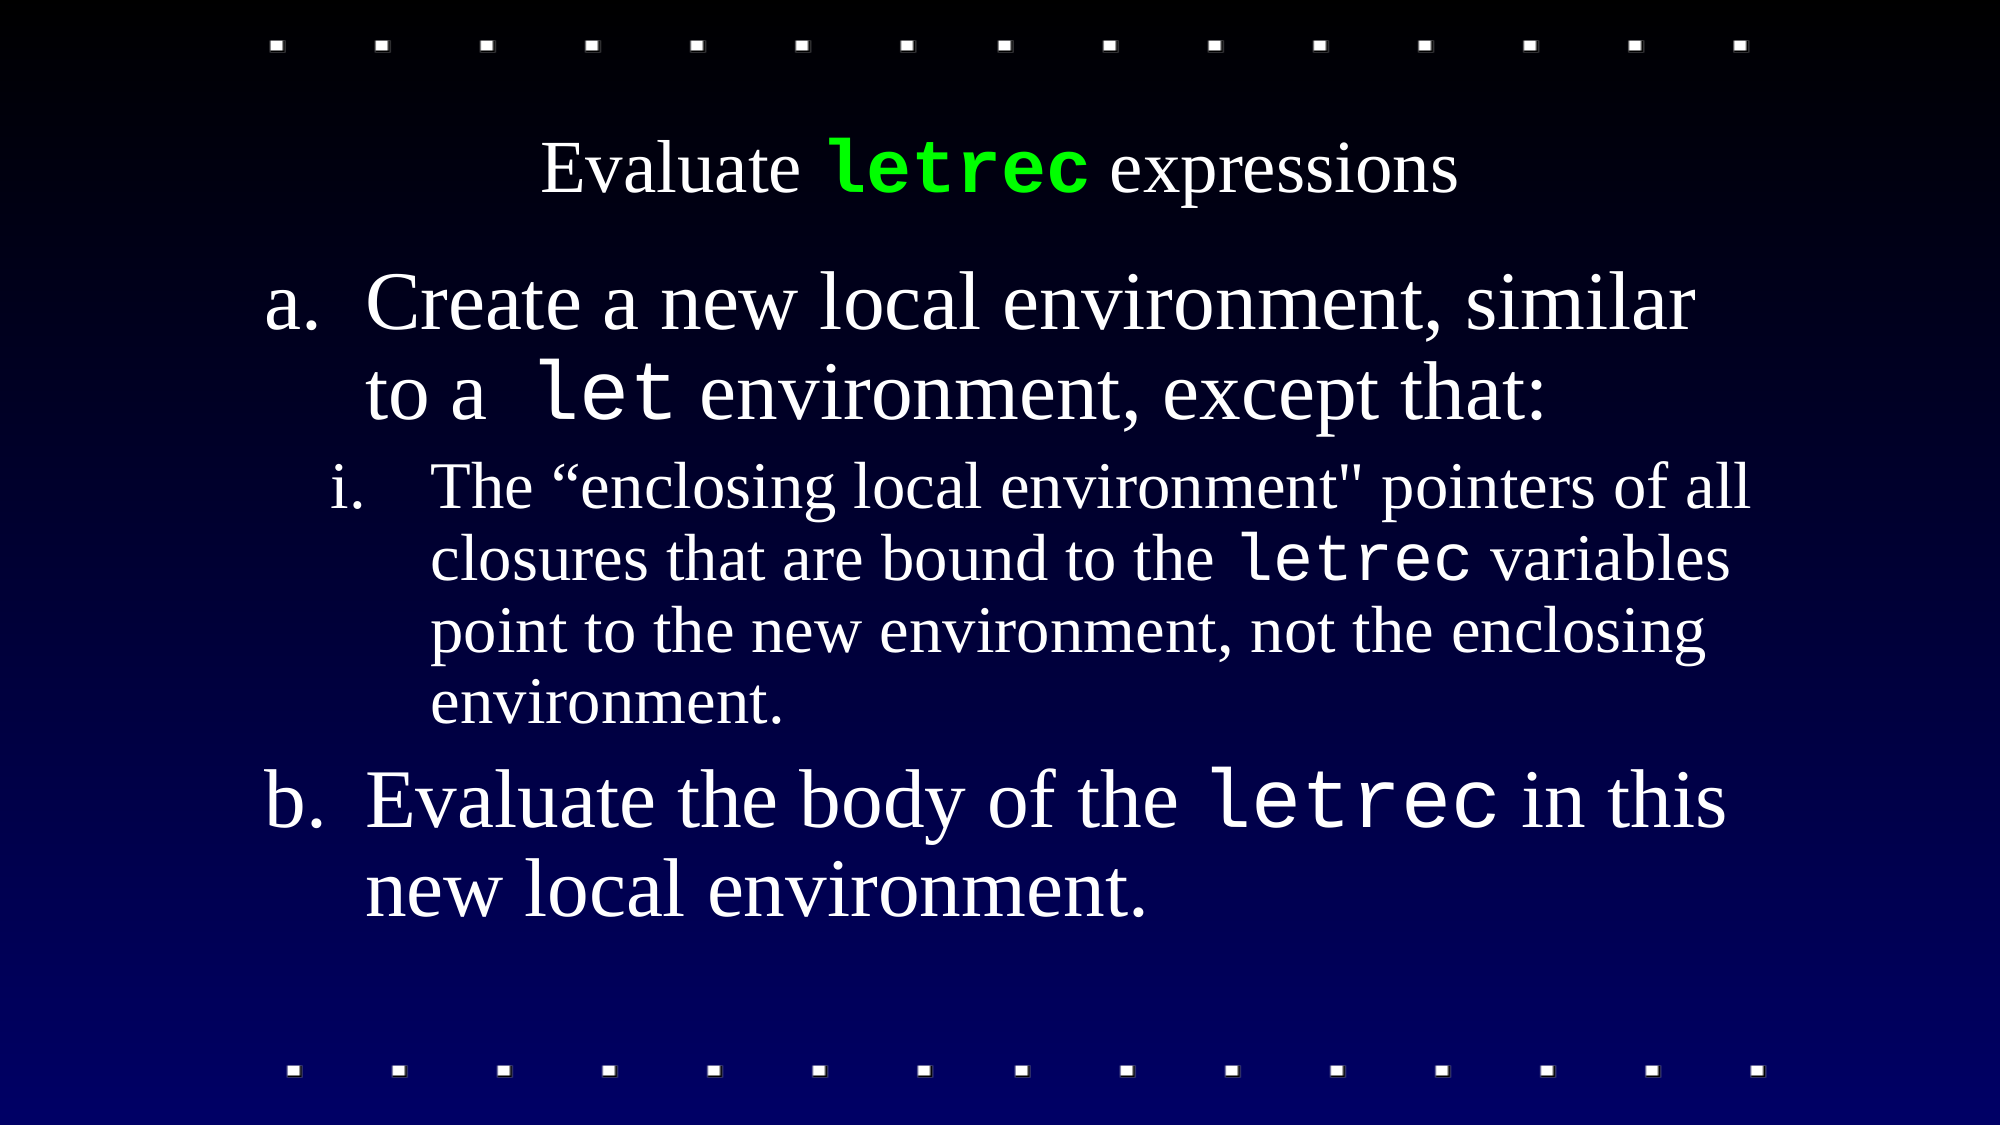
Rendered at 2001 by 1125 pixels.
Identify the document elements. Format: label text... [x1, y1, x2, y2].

list Create a new local environment, similar to a let environment, except that: The “enclosing local environment" pointers of all closures that are bound to the letrec variables point to the new environment, not the enclosing environment. Evaluate the body of the letrec in this new local environment. [249, 249, 1788, 1101]
picture [266, 37, 1767, 57]
title Evaluate letrec expressions [362, 112, 1638, 213]
